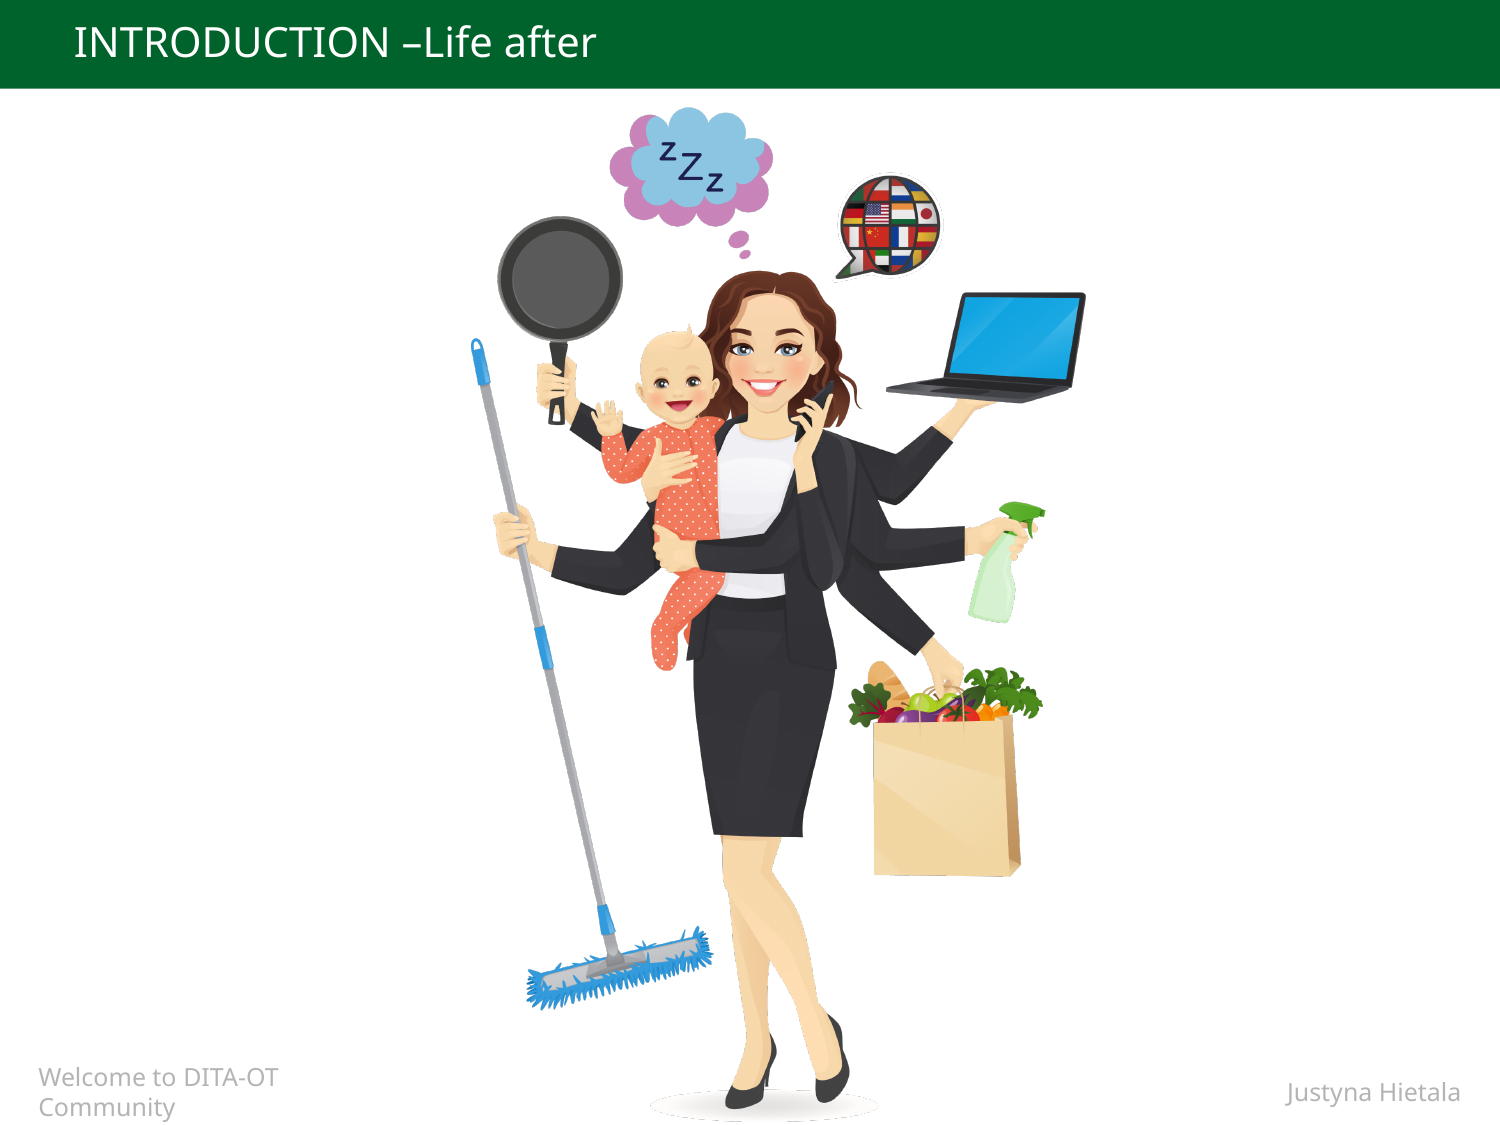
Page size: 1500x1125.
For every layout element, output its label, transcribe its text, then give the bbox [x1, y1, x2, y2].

title INTRODUCTION –Life after [0, 0, 1500, 89]
footer Justyna Hietala [1086, 1061, 1477, 1122]
slide_number Welcome to DITA-OT Community [23, 1061, 436, 1122]
picture [471, 107, 1086, 1122]
